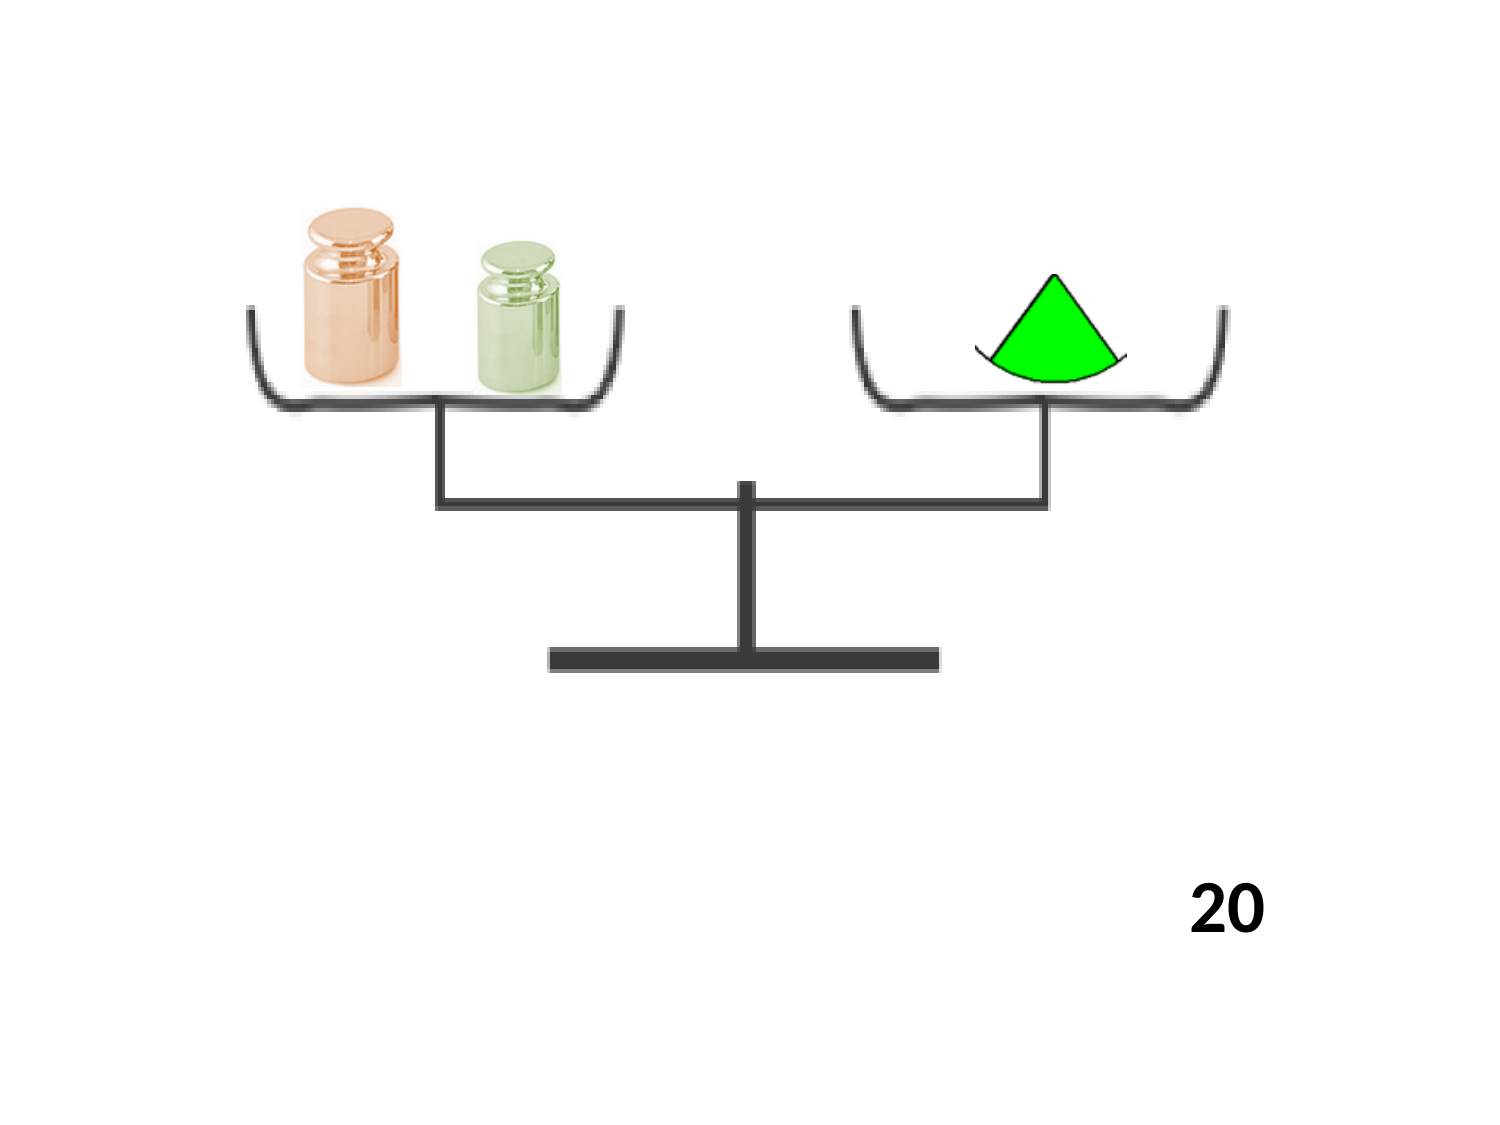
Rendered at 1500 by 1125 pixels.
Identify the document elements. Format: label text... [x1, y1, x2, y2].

text_box 20 [1175, 849, 1350, 955]
picture [212, 199, 1263, 738]
